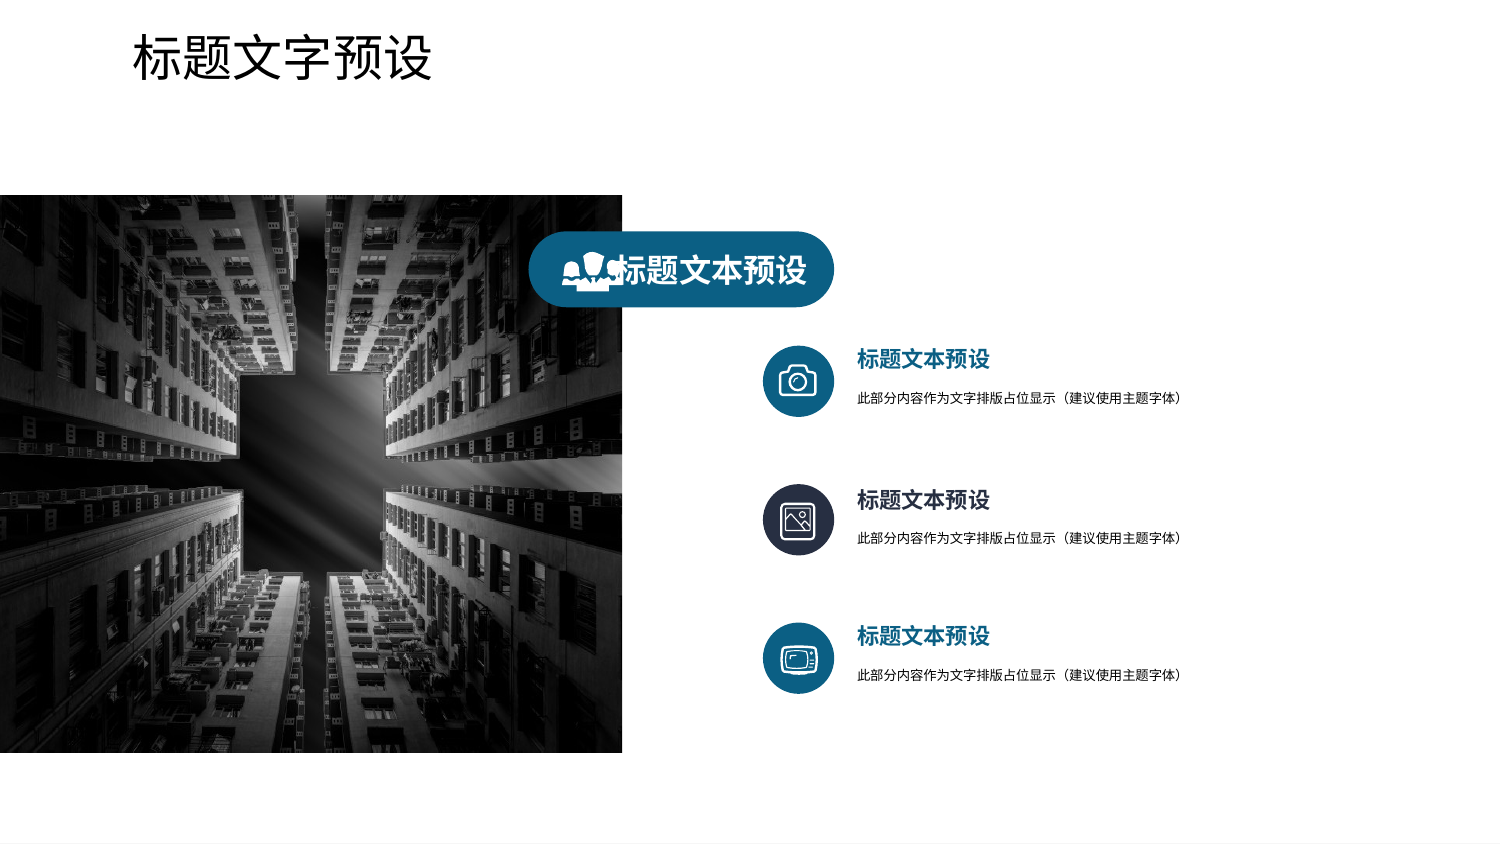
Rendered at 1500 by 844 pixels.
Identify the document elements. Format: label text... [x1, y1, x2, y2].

text_box 标题文字预设 [118, 19, 470, 94]
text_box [0, 195, 1412, 753]
